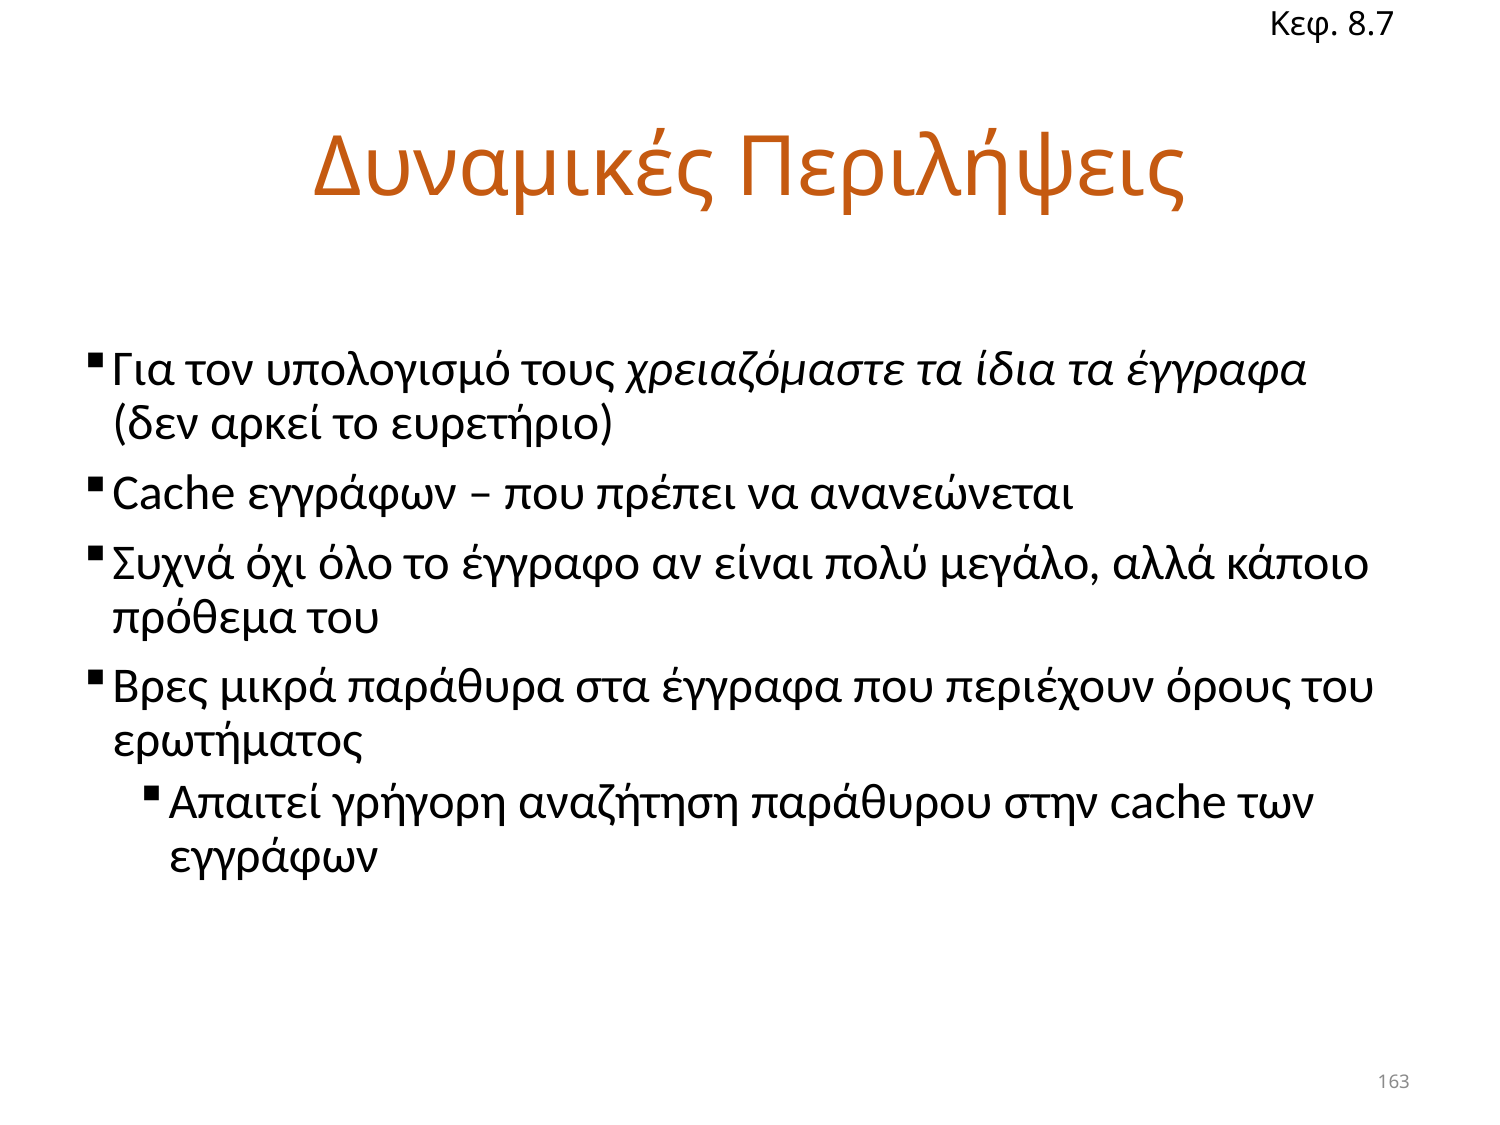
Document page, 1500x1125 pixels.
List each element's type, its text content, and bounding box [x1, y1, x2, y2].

list Για τον υπολογισμό τους χρειαζόμαστε τα ίδια τα έγγραφα (δεν αρκεί το ευρετήριο) Cache εγγράφων – που πρέπει να ανανεώνεται Συχνά όχι όλο το έγγραφο αν είναι πολύ μεγάλο, αλλά κάποιο πρόθεμα του Βρες μικρά παράθυρα στα έγγραφα που περιέχουν όρους του ερωτήματος Απαιτεί γρήγορη αναζήτηση παράθυρου στην cache των εγγράφων [69, 335, 1420, 836]
title Δυναμικές Περιλήψεις [103, 59, 1397, 278]
text_box Κεφ. 8.7 [1254, 0, 1410, 50]
slide_number 163 [1074, 1062, 1425, 1103]
